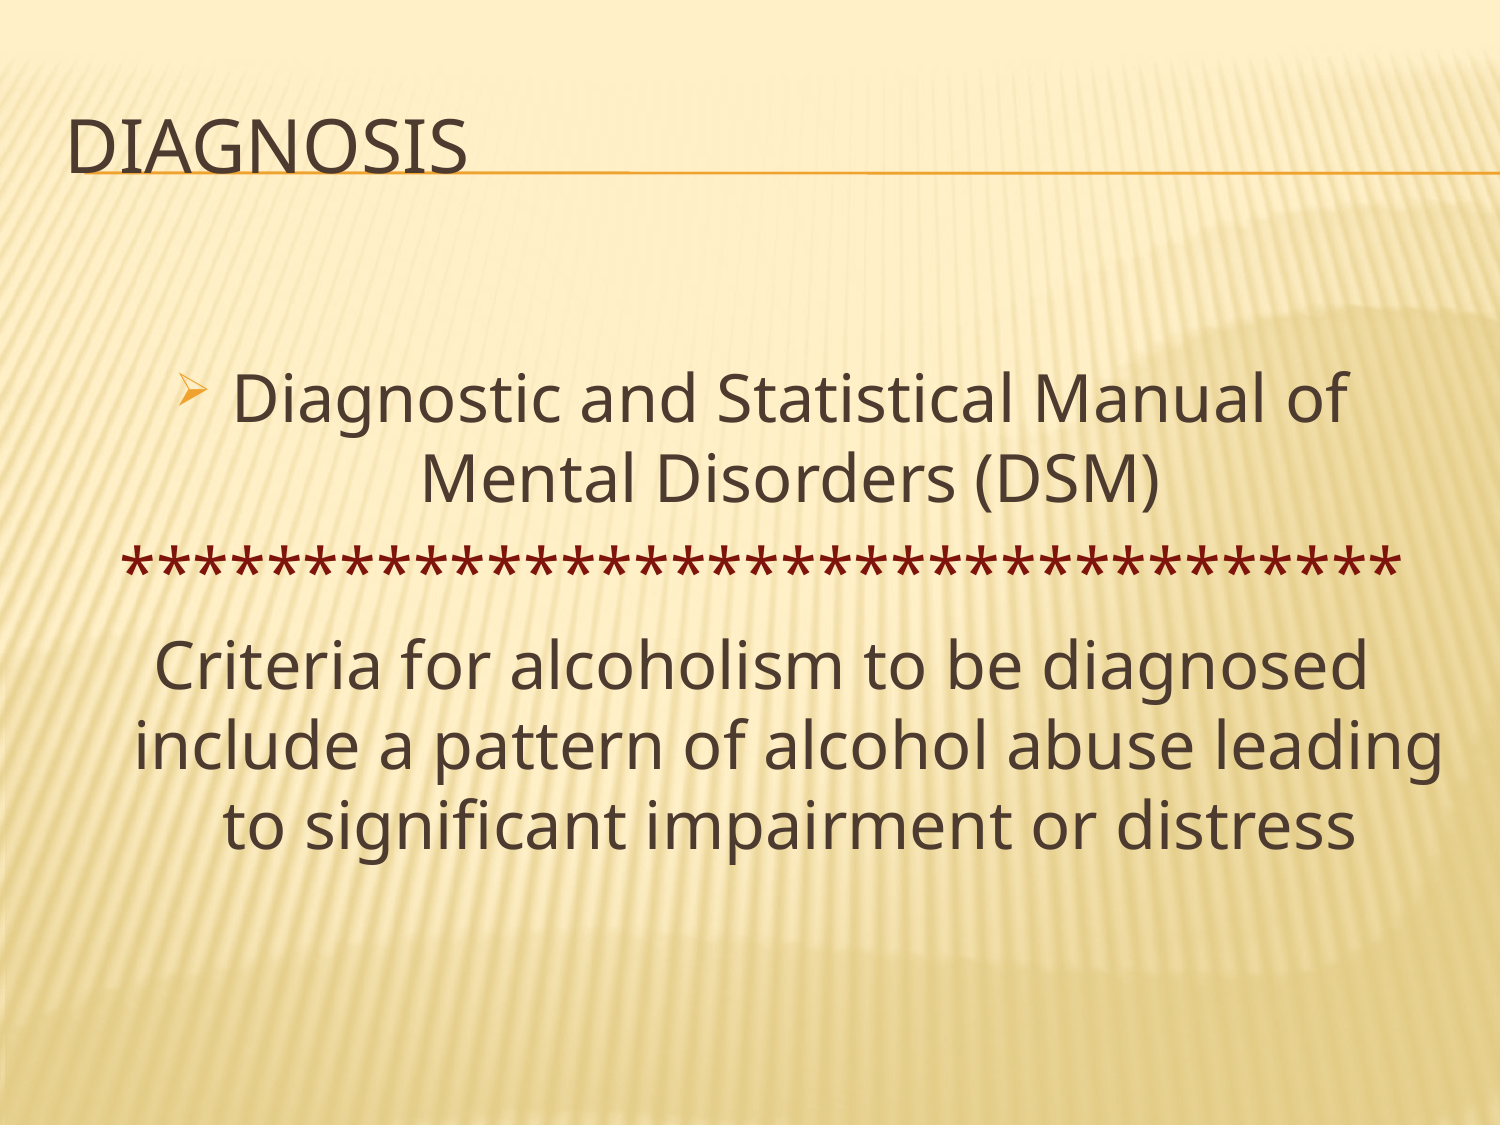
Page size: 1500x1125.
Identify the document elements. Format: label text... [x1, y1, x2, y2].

title diagnosis [50, 75, 1475, 213]
list Diagnostic and Statistical Manual of Mental Disorders (DSM) *********************************** Criteria for alcoholism to be diagnosed include a pattern of alcohol abuse leading to significant impairment or distress [50, 254, 1475, 998]
